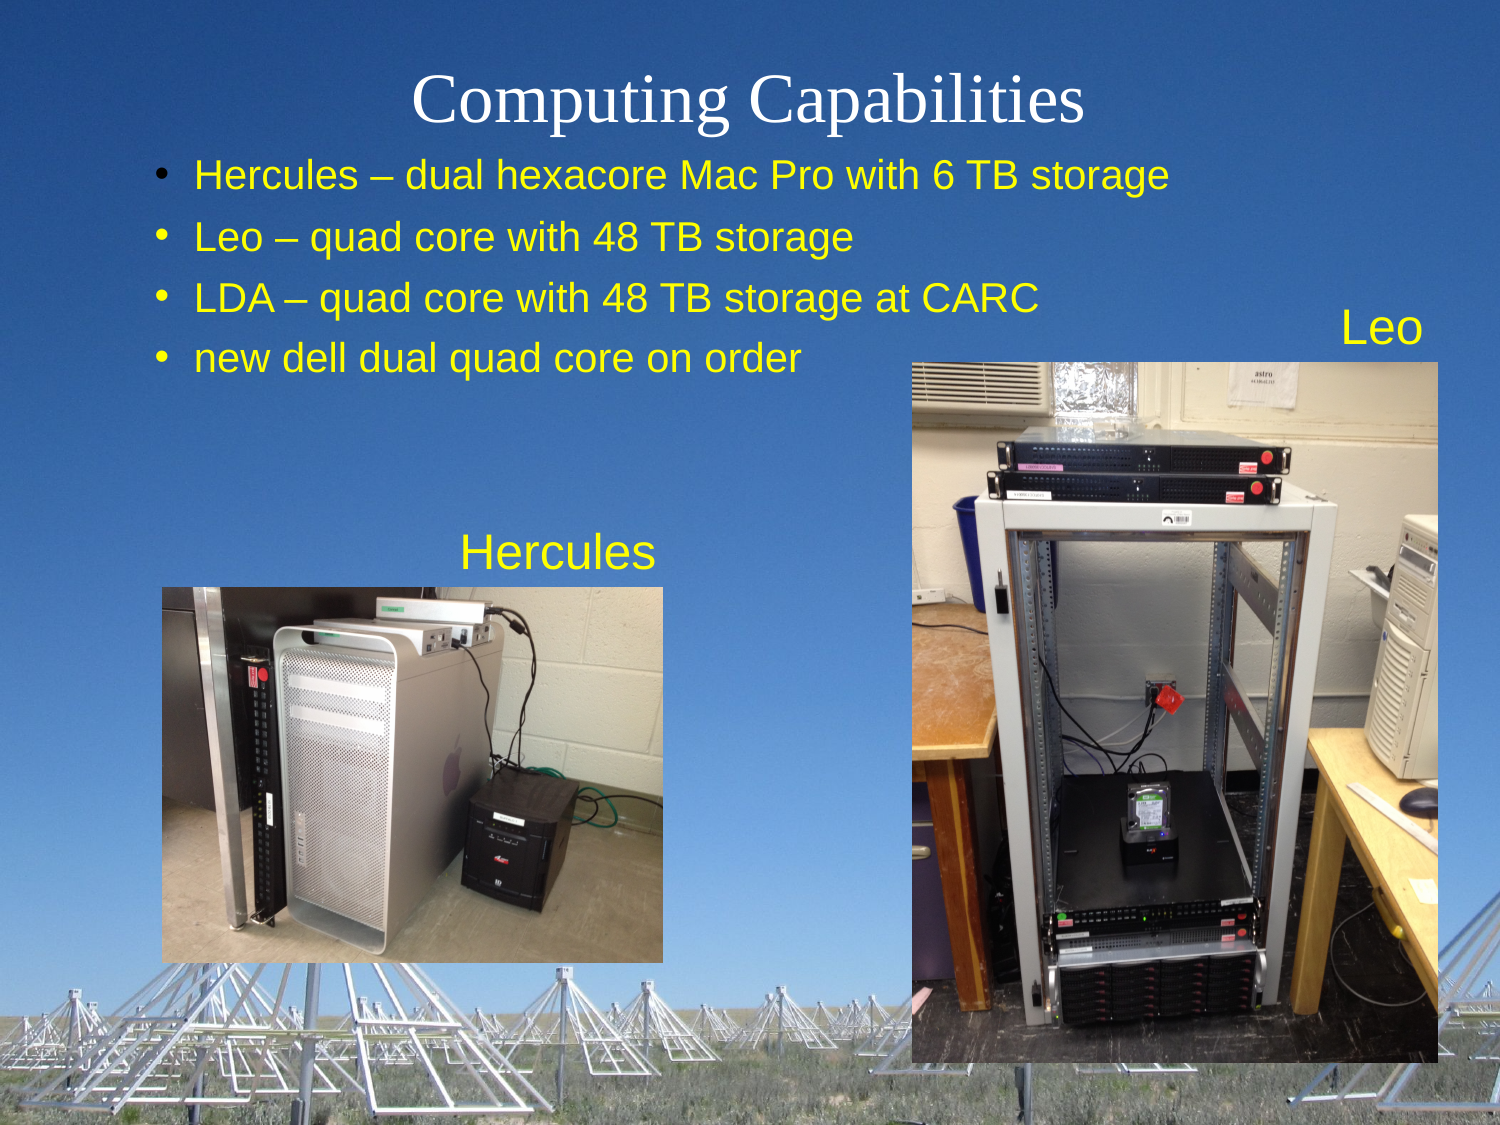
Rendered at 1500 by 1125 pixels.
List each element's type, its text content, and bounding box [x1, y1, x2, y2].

text_box Hercules – dual hexacore Mac Pro with 6 TB storage Leo – quad core with 48 TB storage LDA – quad core with 48 TB storage at CARC new dell dual quad core on order [150, 162, 1385, 550]
text_box Leo [1325, 287, 1439, 363]
picture [0, 0, 1500, 1125]
title Computing Capabilities [112, 0, 1388, 188]
text_box Hercules [444, 512, 685, 588]
